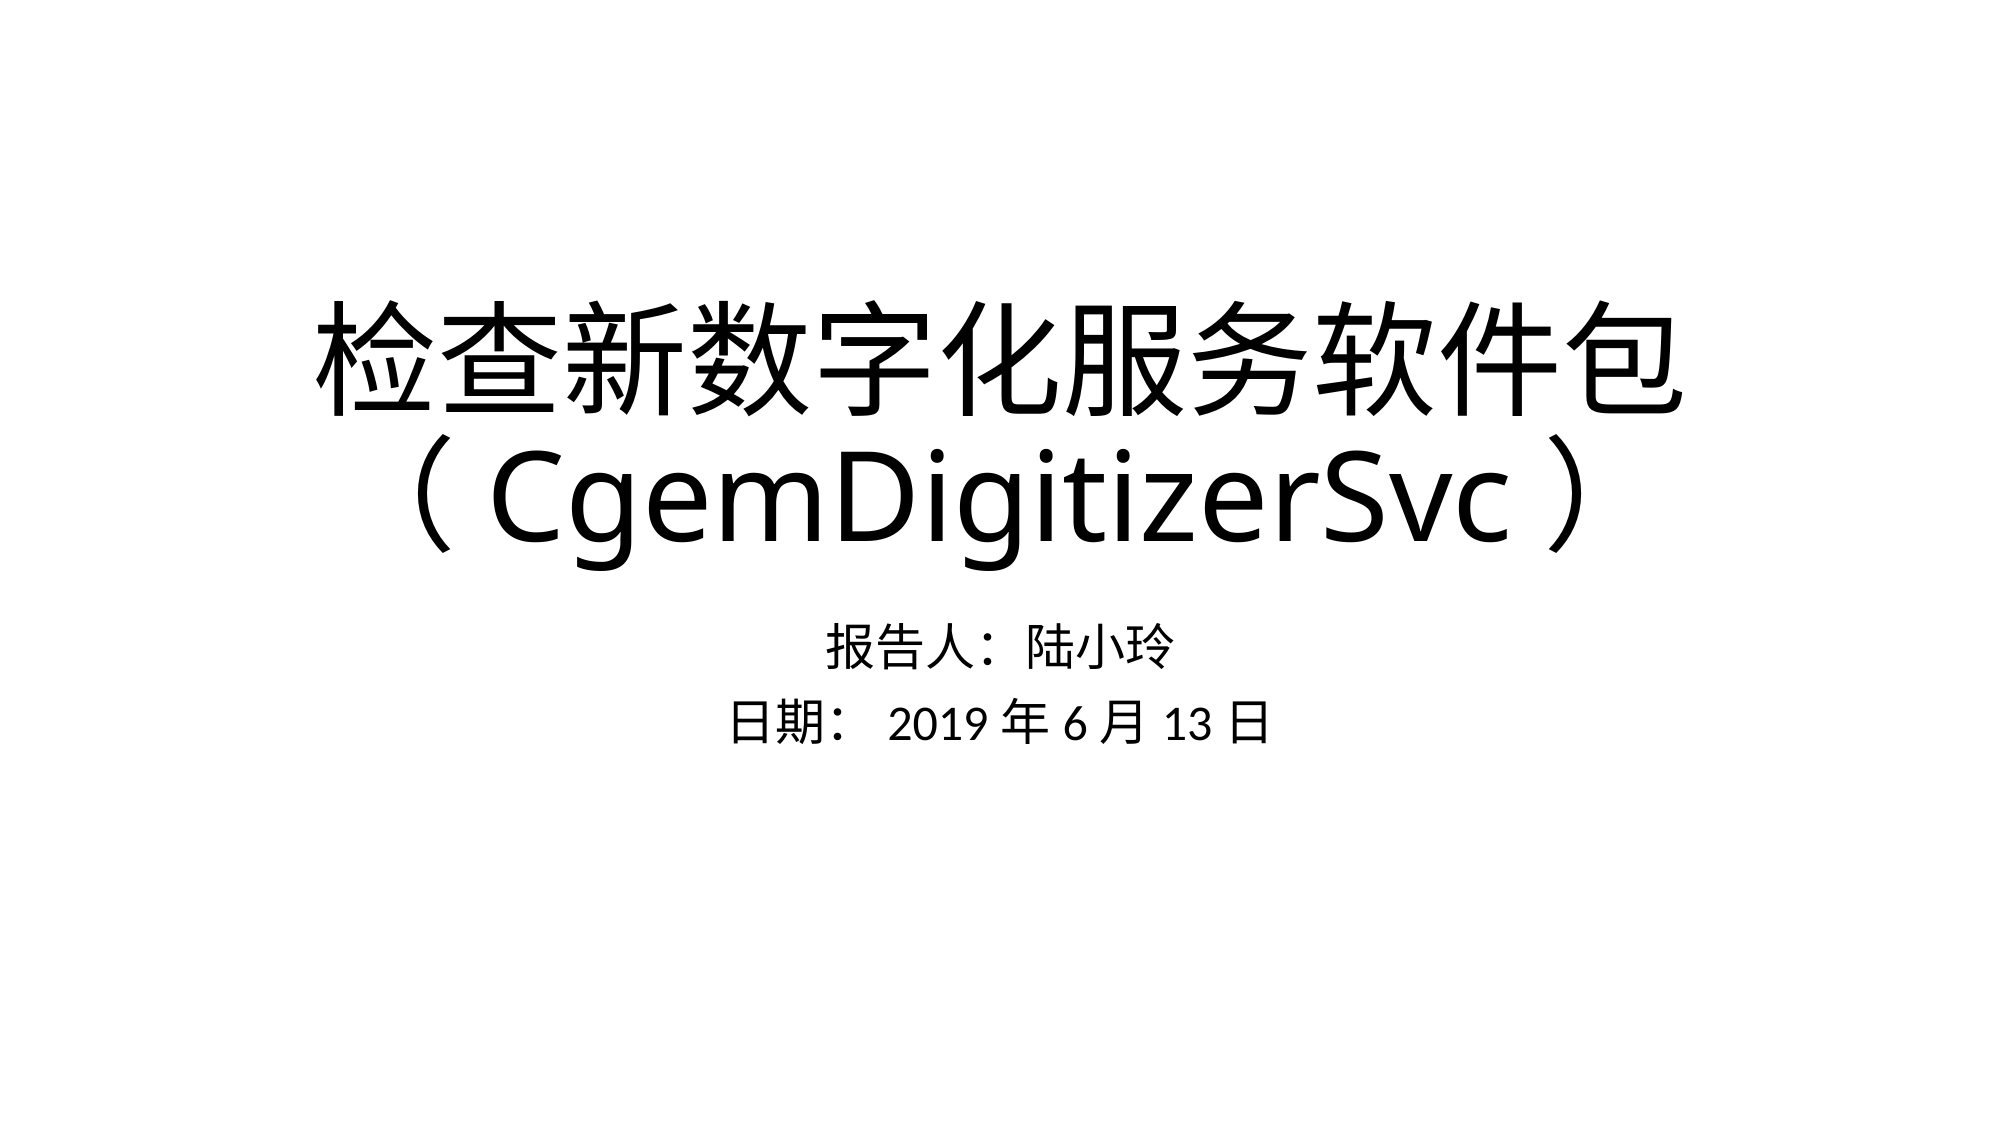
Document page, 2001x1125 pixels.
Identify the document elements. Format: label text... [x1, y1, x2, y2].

subtitle 报告人：陆小玲 日期：2019年6月13日 [249, 615, 1750, 887]
title 检查新数字化服务软件包（CgemDigitizerSvc） [249, 184, 1750, 576]
